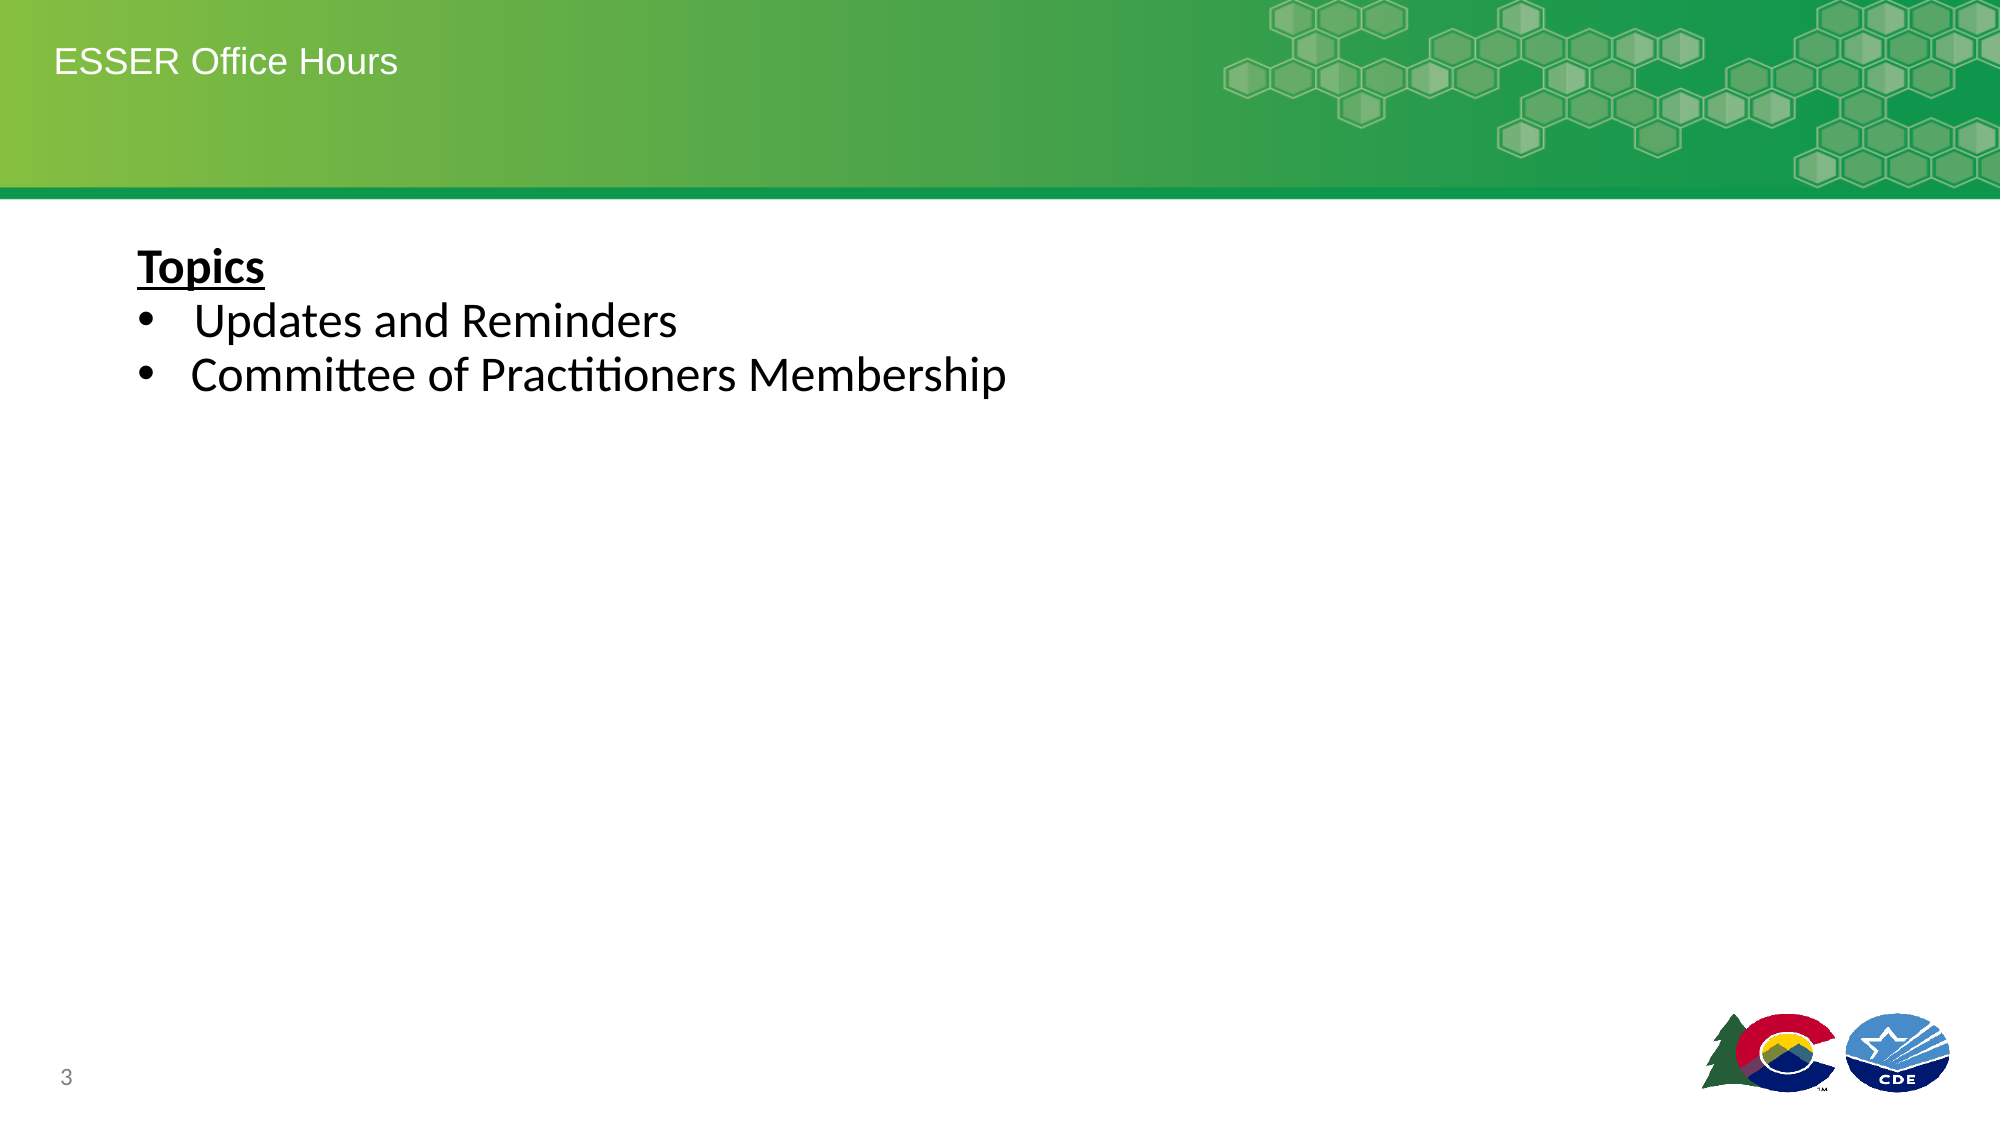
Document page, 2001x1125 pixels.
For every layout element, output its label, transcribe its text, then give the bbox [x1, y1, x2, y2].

slide_number 3 [48, 1054, 499, 1115]
picture [1700, 1012, 1950, 1093]
list Topics Updates and Reminders Committee of Practitioners Membership [137, 239, 1863, 1002]
title ESSER Office Hours [53, 41, 1384, 166]
picture [0, 0, 2000, 200]
